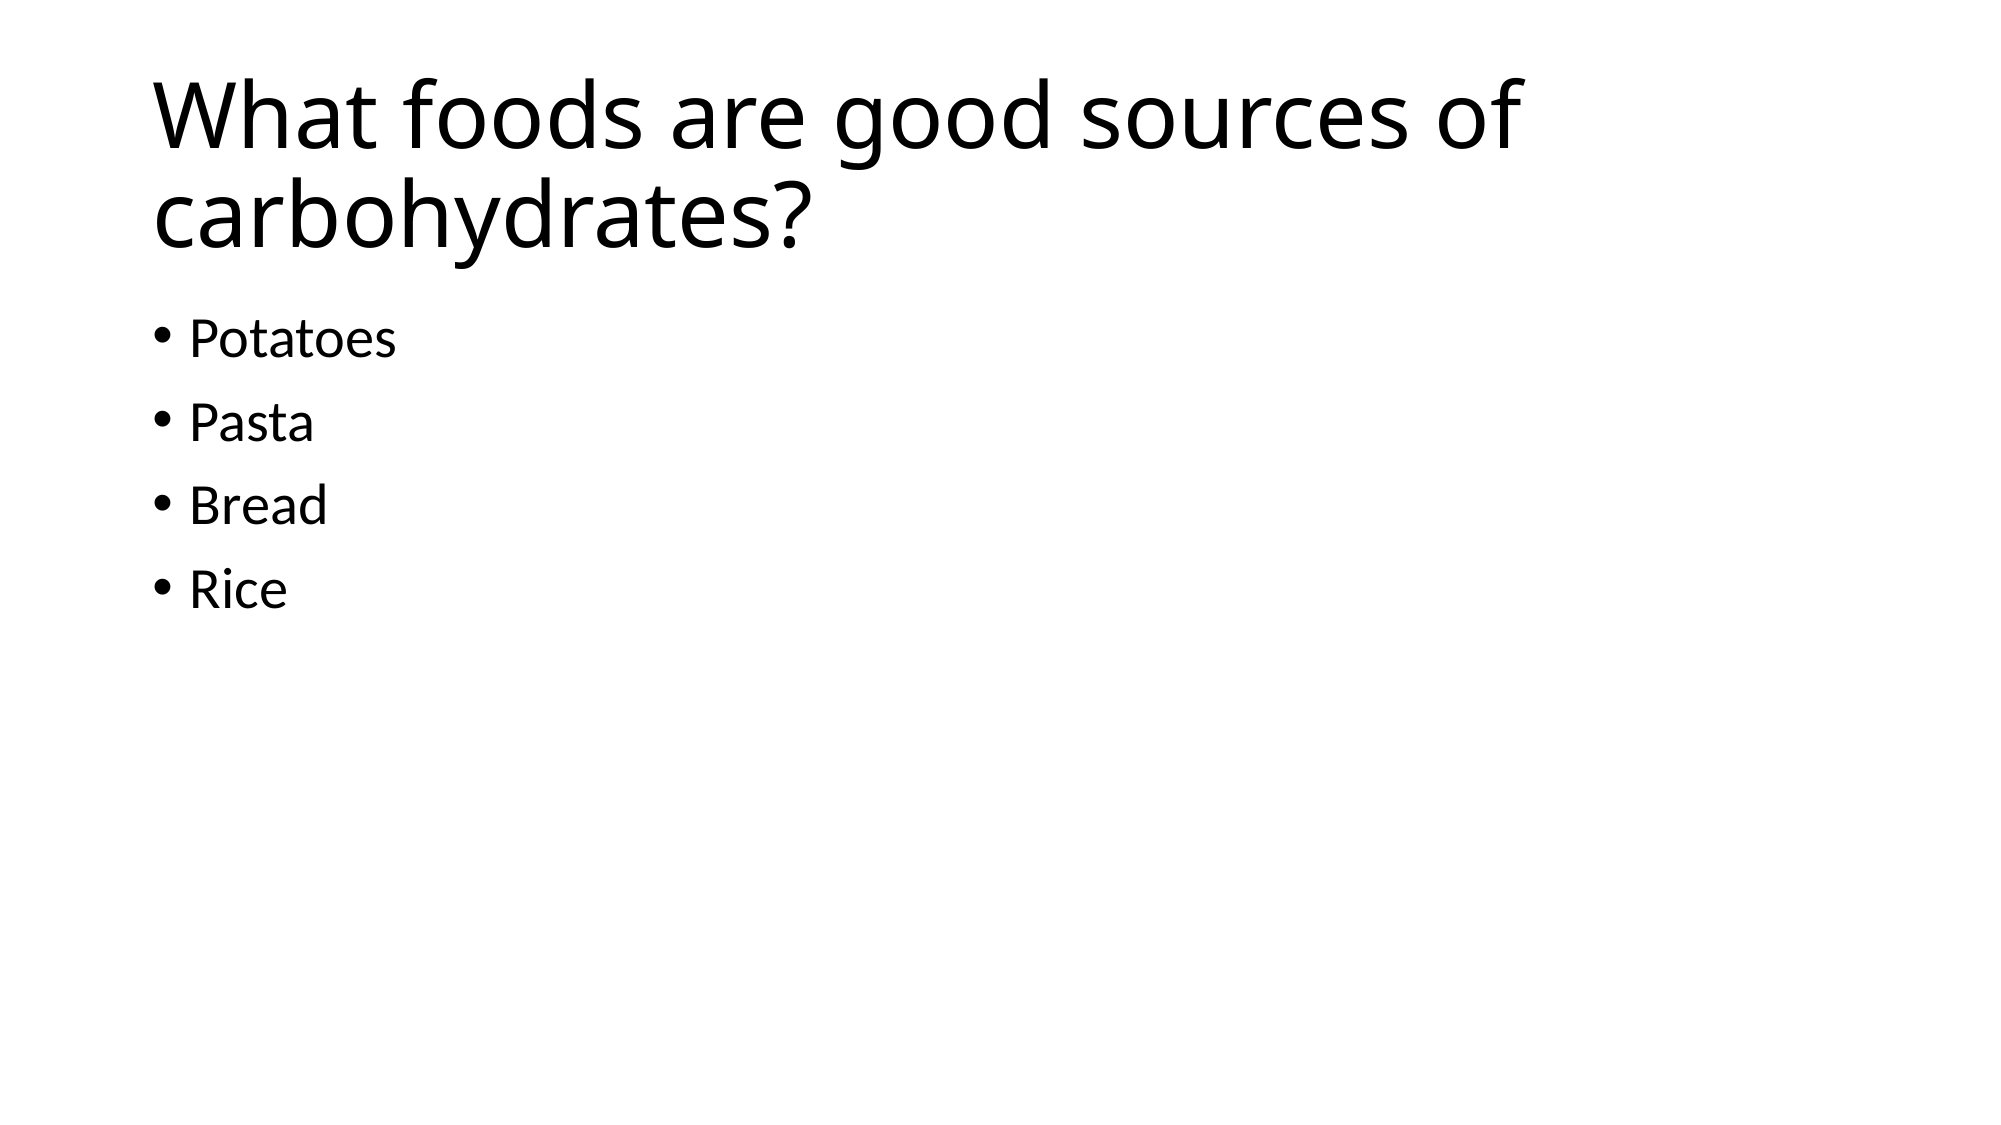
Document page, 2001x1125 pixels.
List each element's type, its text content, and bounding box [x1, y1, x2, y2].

title What foods are good sources of carbohydrates? [137, 59, 1863, 278]
list Potatoes Pasta Bread Rice [137, 299, 1863, 1014]
